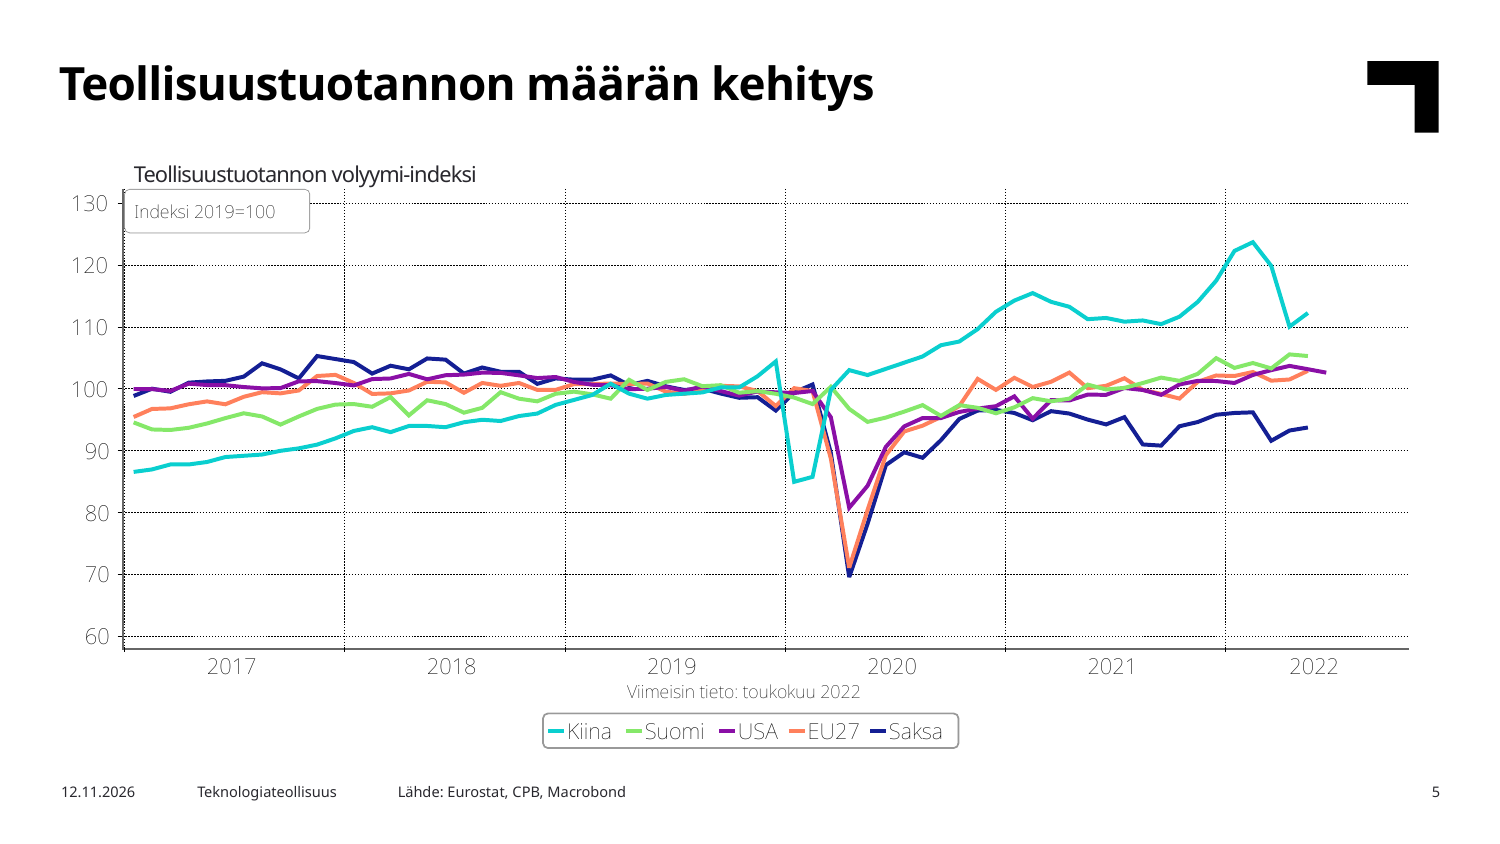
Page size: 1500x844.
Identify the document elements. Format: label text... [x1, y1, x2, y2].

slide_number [46, 775, 182, 803]
list Lähde: Eurostat, CPB, Macrobond [382, 775, 871, 803]
slide_number 5 [1313, 775, 1456, 803]
text_box Teollisuustuotannon volyymi-indeksi [128, 154, 871, 179]
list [62, 180, 1439, 763]
footer Teknologiateollisuus [182, 775, 382, 803]
list Teollisuustuotannon määrän kehitys [41, 46, 1353, 153]
